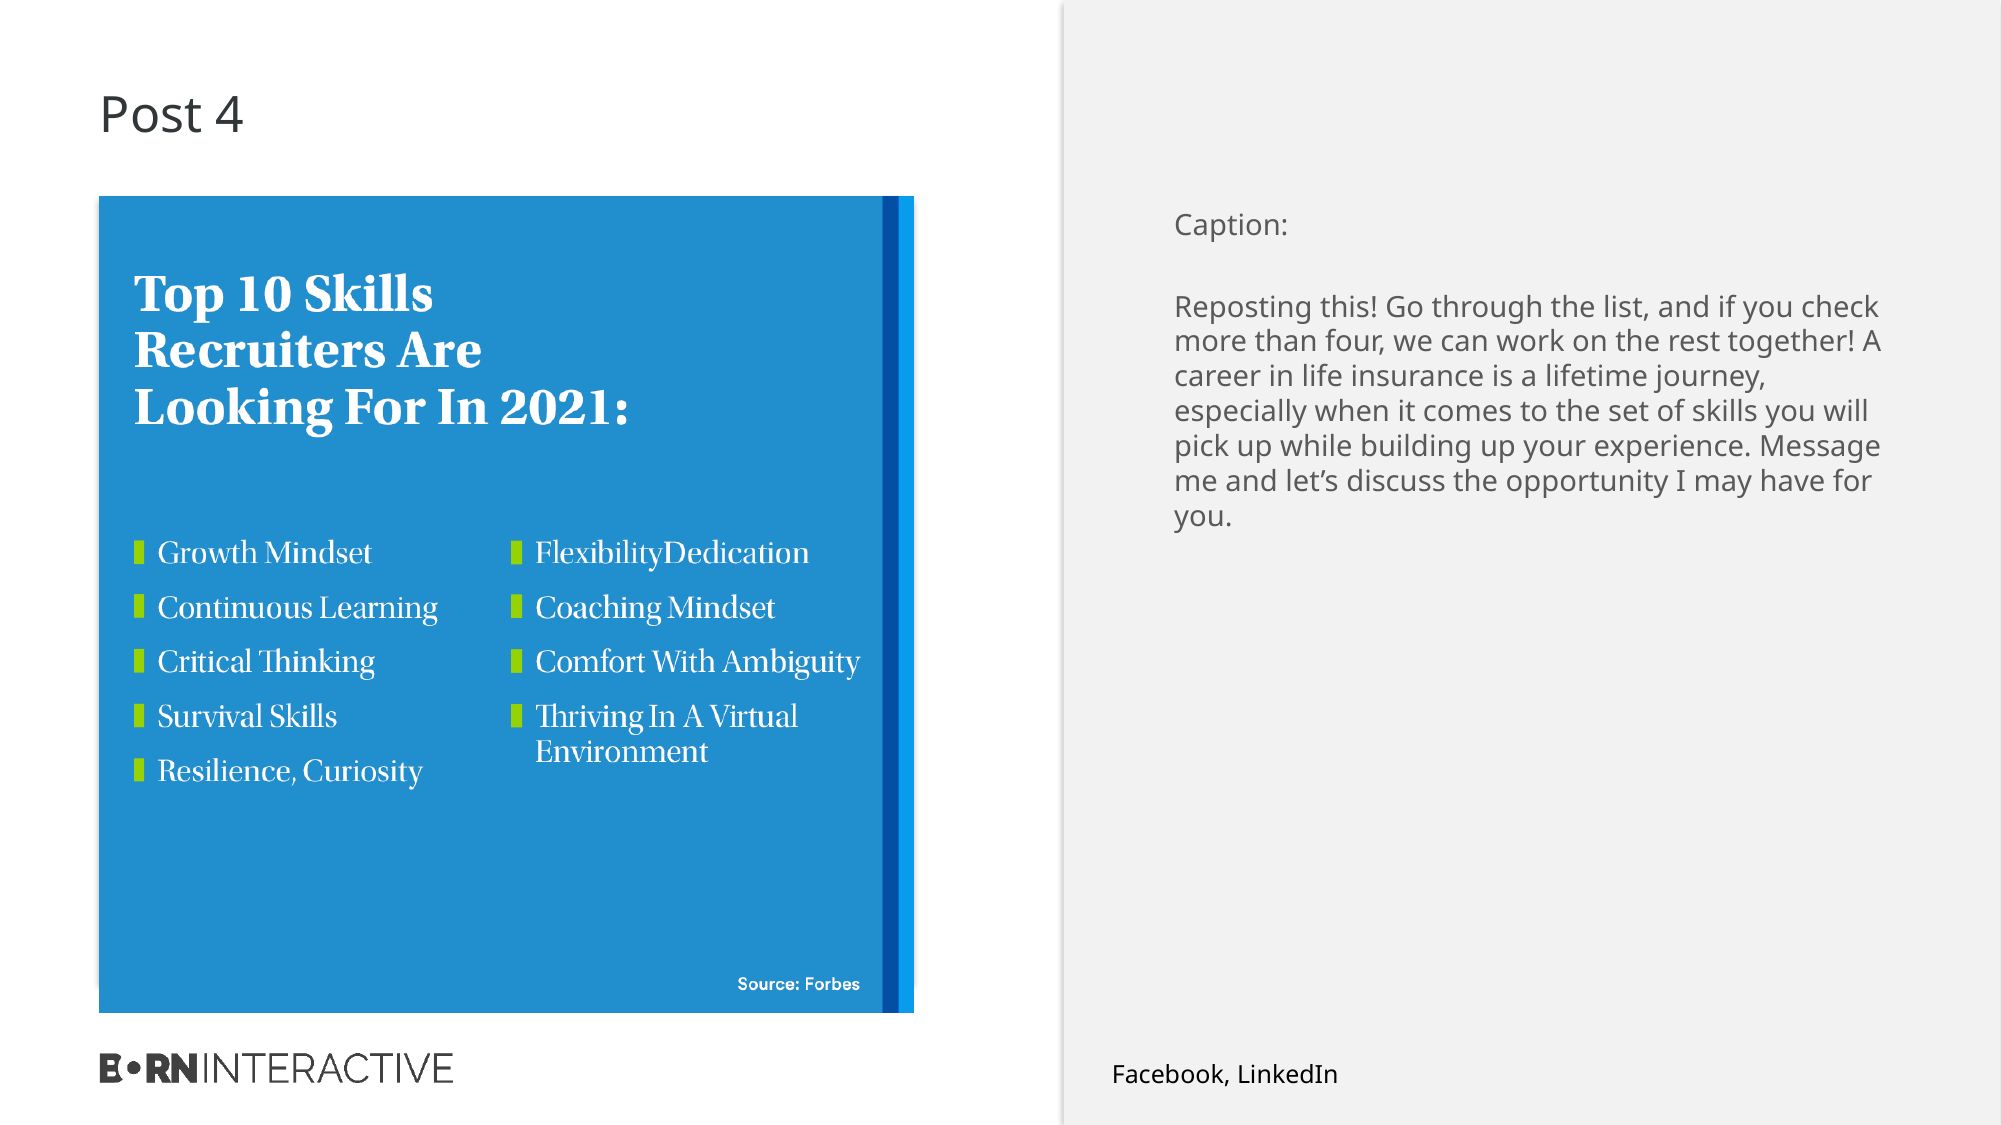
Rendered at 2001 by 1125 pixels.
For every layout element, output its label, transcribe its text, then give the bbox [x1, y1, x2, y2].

text_box Facebook, LinkedIn [1097, 1050, 1900, 1096]
picture [99, 196, 914, 1013]
title Post 4 [99, 82, 1900, 161]
list Caption: Reposting this! Go through the list, and if you check more than four, we can work on the rest together! A career in life insurance is a lifetime journey, especially when it comes to the set of skills you will pick up while building up your experience. Message me and let’s discuss the opportunity I may have for you. [1159, 198, 1900, 1014]
picture [99, 1053, 453, 1083]
